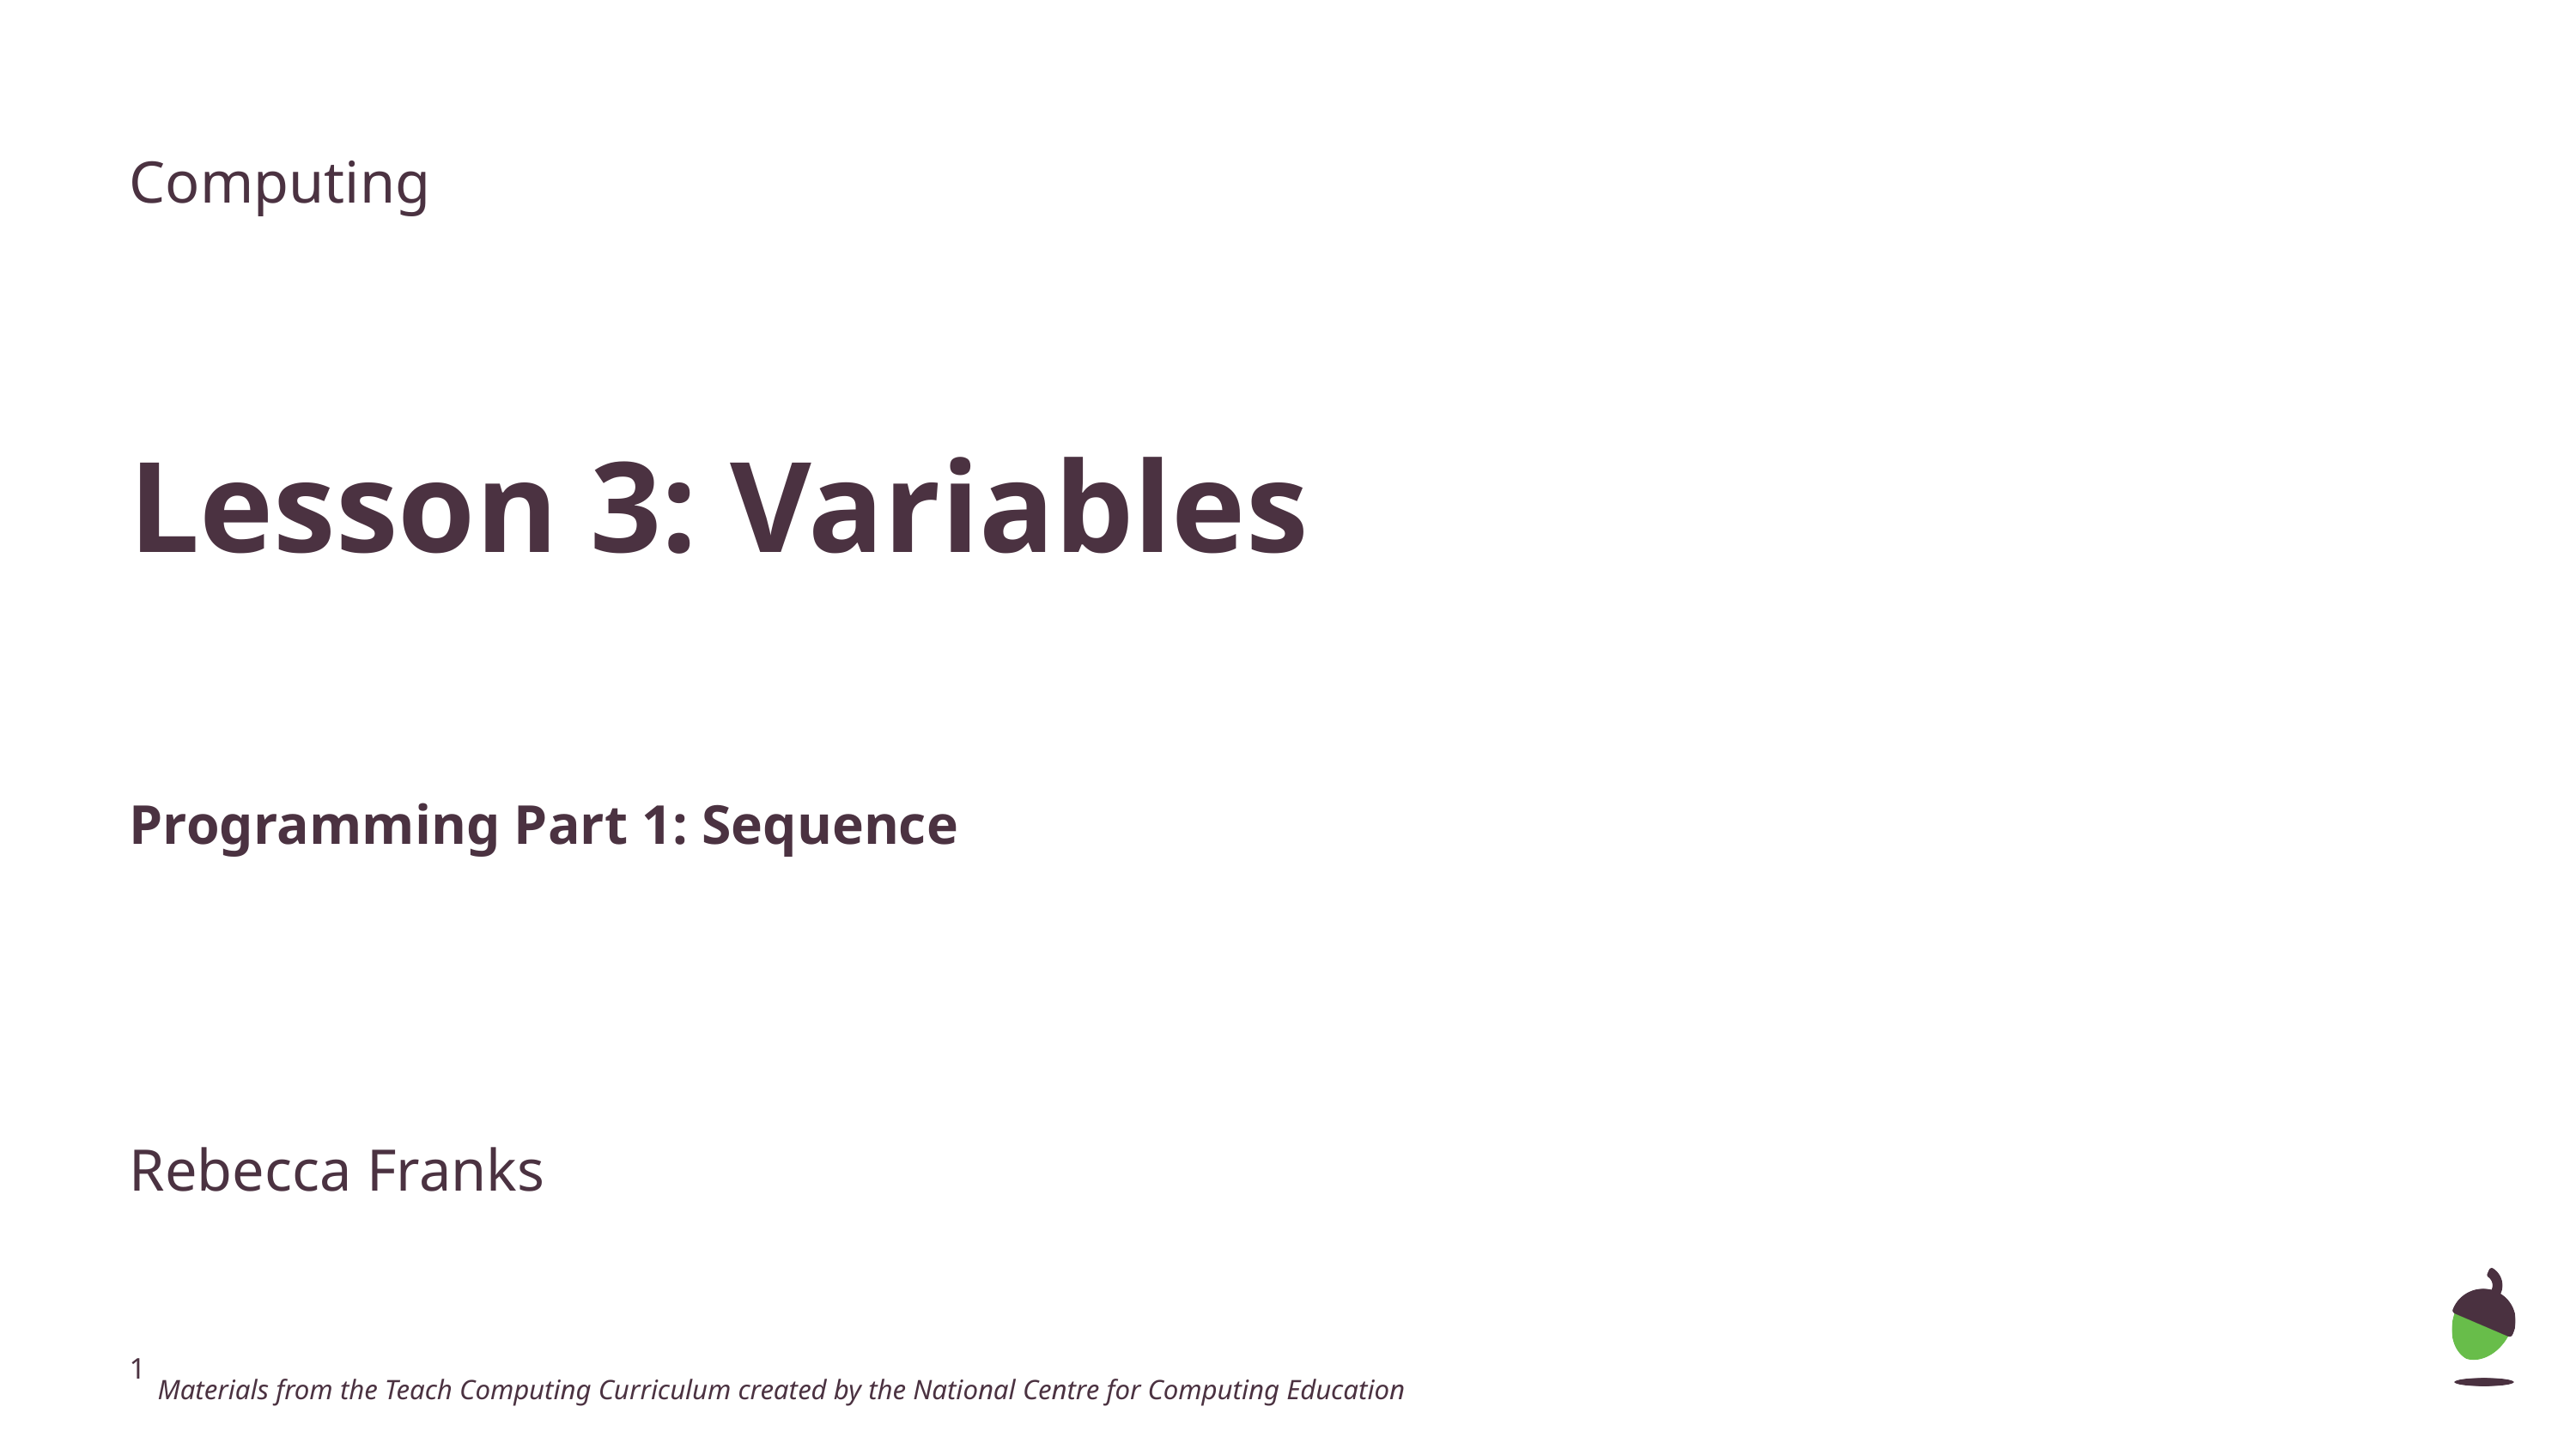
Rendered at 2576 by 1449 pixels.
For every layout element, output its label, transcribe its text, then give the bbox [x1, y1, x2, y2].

subtitle Computing [129, 124, 2447, 349]
picture [2451, 1268, 2516, 1386]
title Lesson 3: Variables Programming Part 1: Sequence [129, 404, 2447, 930]
slide_number ‹#› [129, 1349, 332, 1401]
subtitle Rebecca Franks Materials from the Teach Computing Curriculum created by the National Centre for Computing Education [129, 1113, 1687, 1288]
